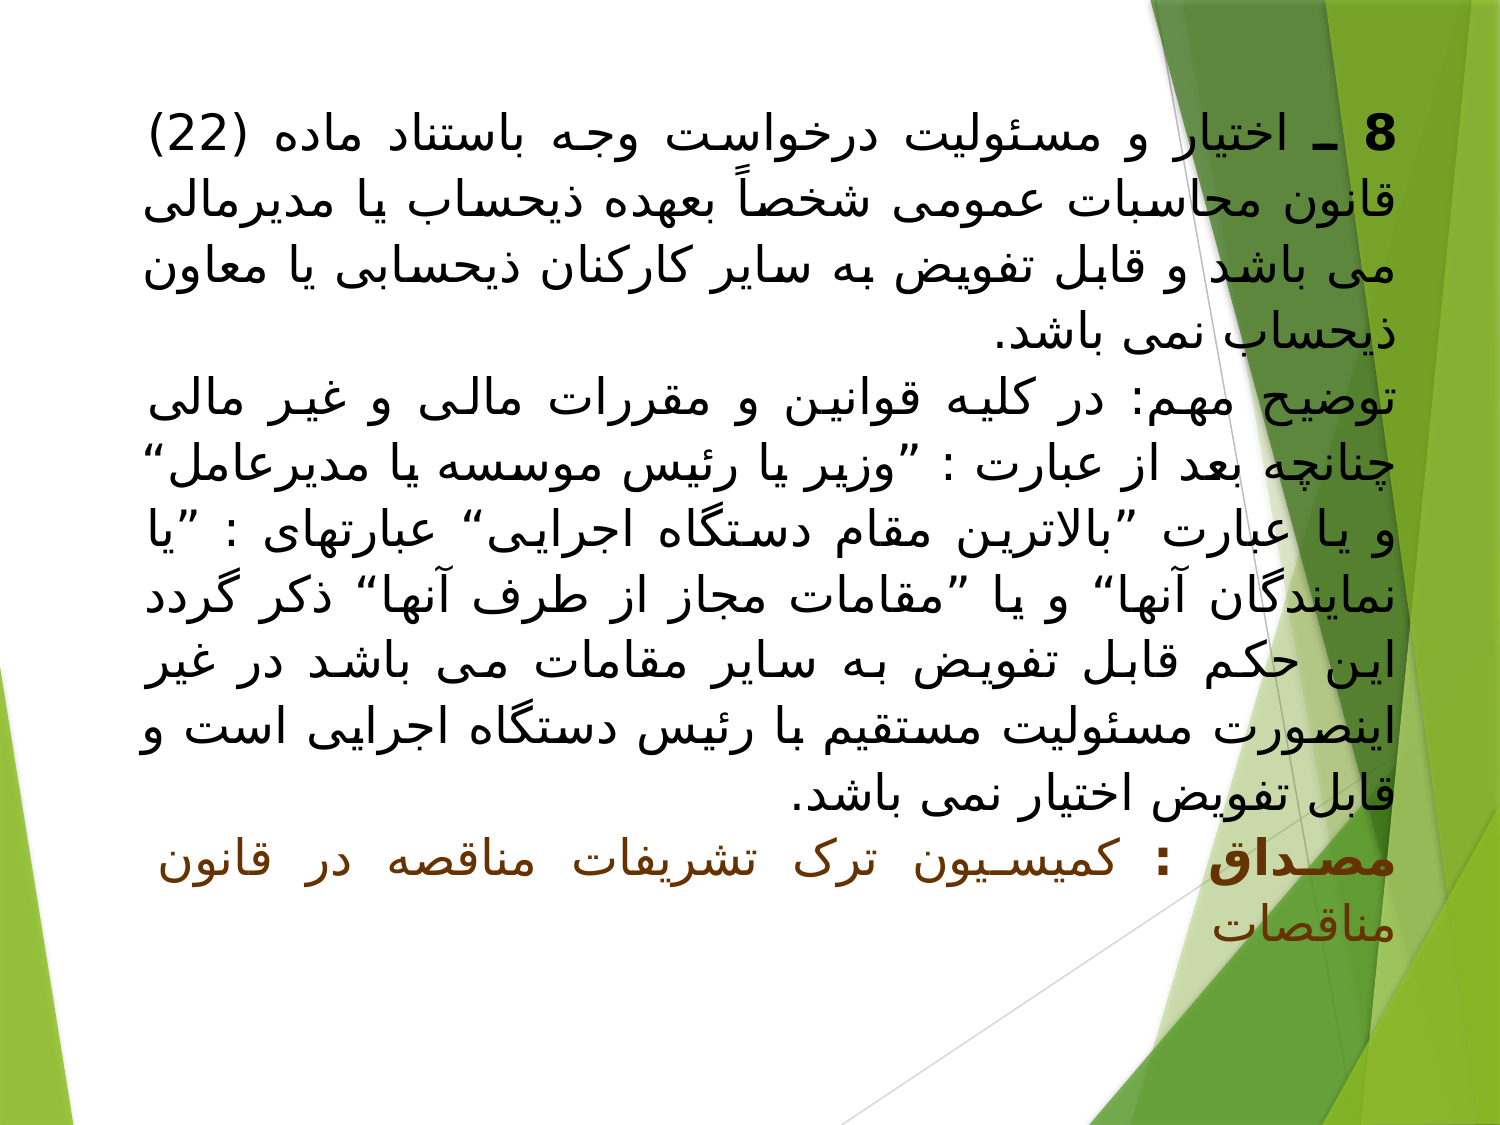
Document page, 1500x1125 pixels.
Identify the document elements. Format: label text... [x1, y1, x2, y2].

text_box 8 ـ اختیار و مسئولیت درخواست وجه باستناد ماده (22) قانون محاسبات عمومی شخصاً بعهده ذیحساب یا مدیرمالی می باشد و قابل تفویض به سایر کارکنان ذیحسابی یا معاون ذیحساب نمی باشد. توضیح مهم: در کلیه قوانین و مقررات مالی و غیر مالی چنانچه بعد از عبارت : ”وزیر یا رئیس موسسه یا مدیرعامل“ و یا عبارت ”بالاترین مقام دستگاه اجرایی“ عبارتهای : ”یا نمایندگان آنها“ و یا ”مقامات مجاز از طرف آنها“ ذکر گردد این حکم قابل تفویض به سایر مقامات می باشد در غیر اینصورت مسئولیت مستقیم با رئیس دستگاه اجرایی است و قابل تفویض اختیار نمی باشد. مصداق : کمیسیون ترک تشریفات مناقصه در قانون مناقصات [124, 86, 1413, 960]
